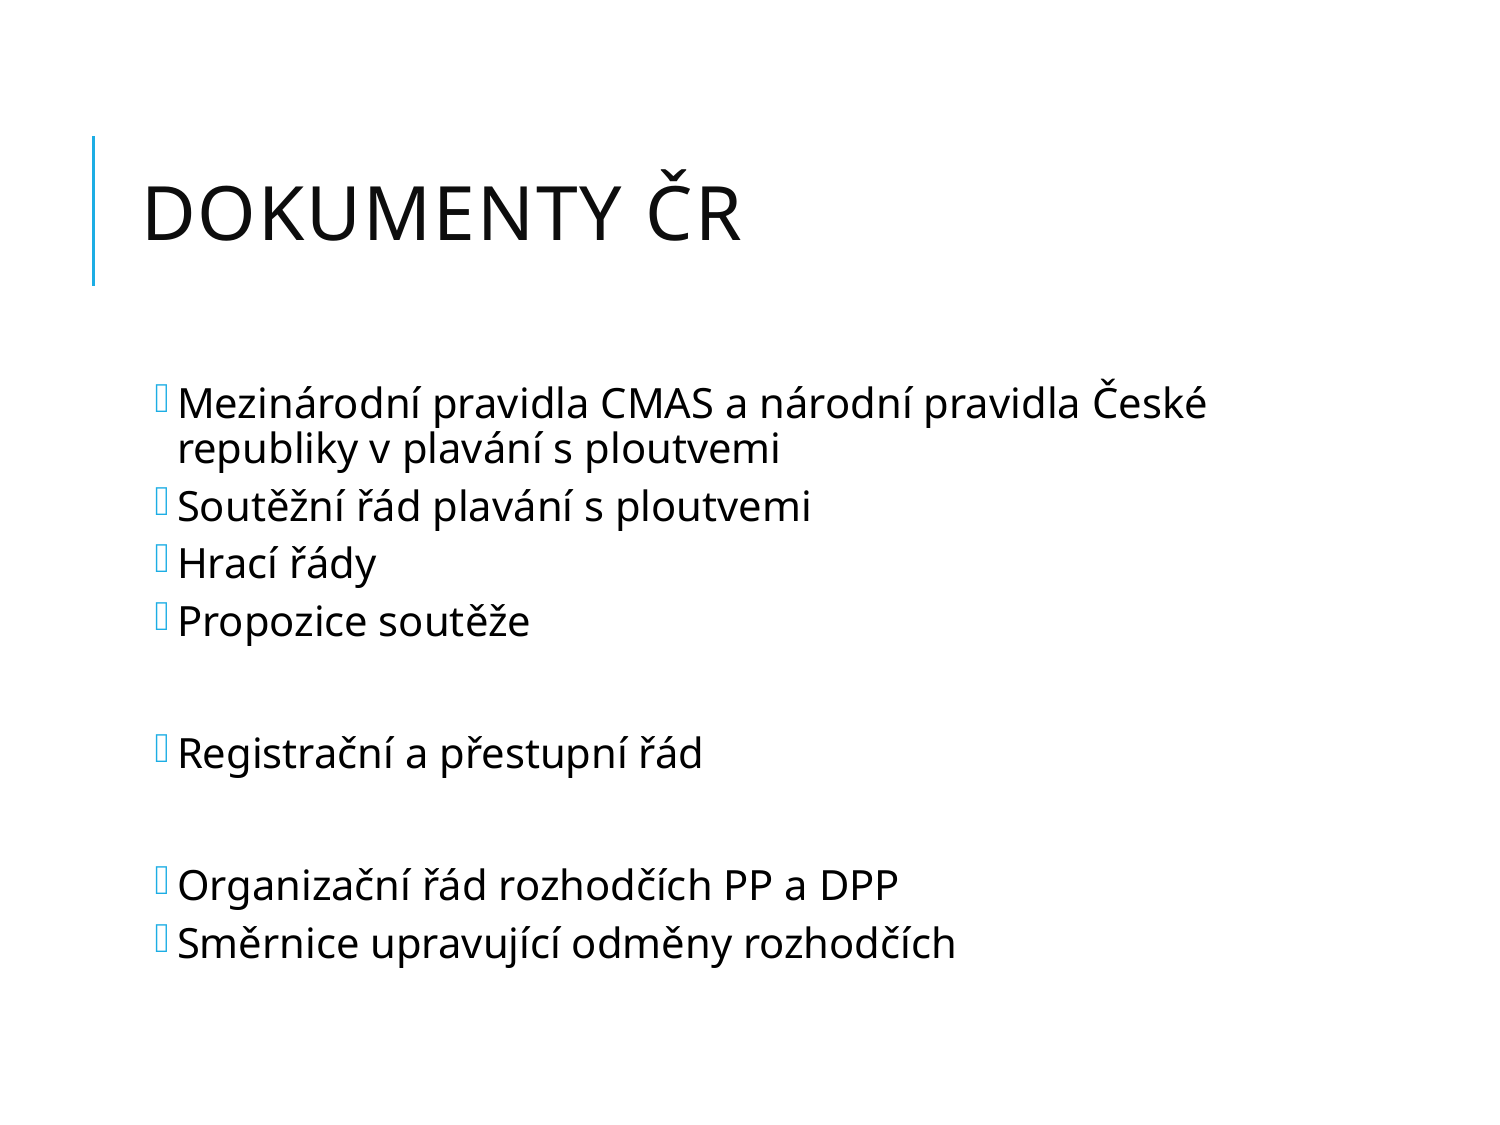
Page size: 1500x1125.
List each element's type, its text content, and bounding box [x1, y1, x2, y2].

title Dokumenty ČR [126, 96, 1322, 342]
list Mezinárodní pravidla CMAS a národní pravidla České republiky v plavání s ploutvemi Soutěžní řád plavání s ploutvemi Hrací řády Propozice soutěže Registrační a přestupní řád Organizační řád rozhodčích PP a DPP Směrnice upravující odměny rozhodčích [126, 375, 1322, 1035]
